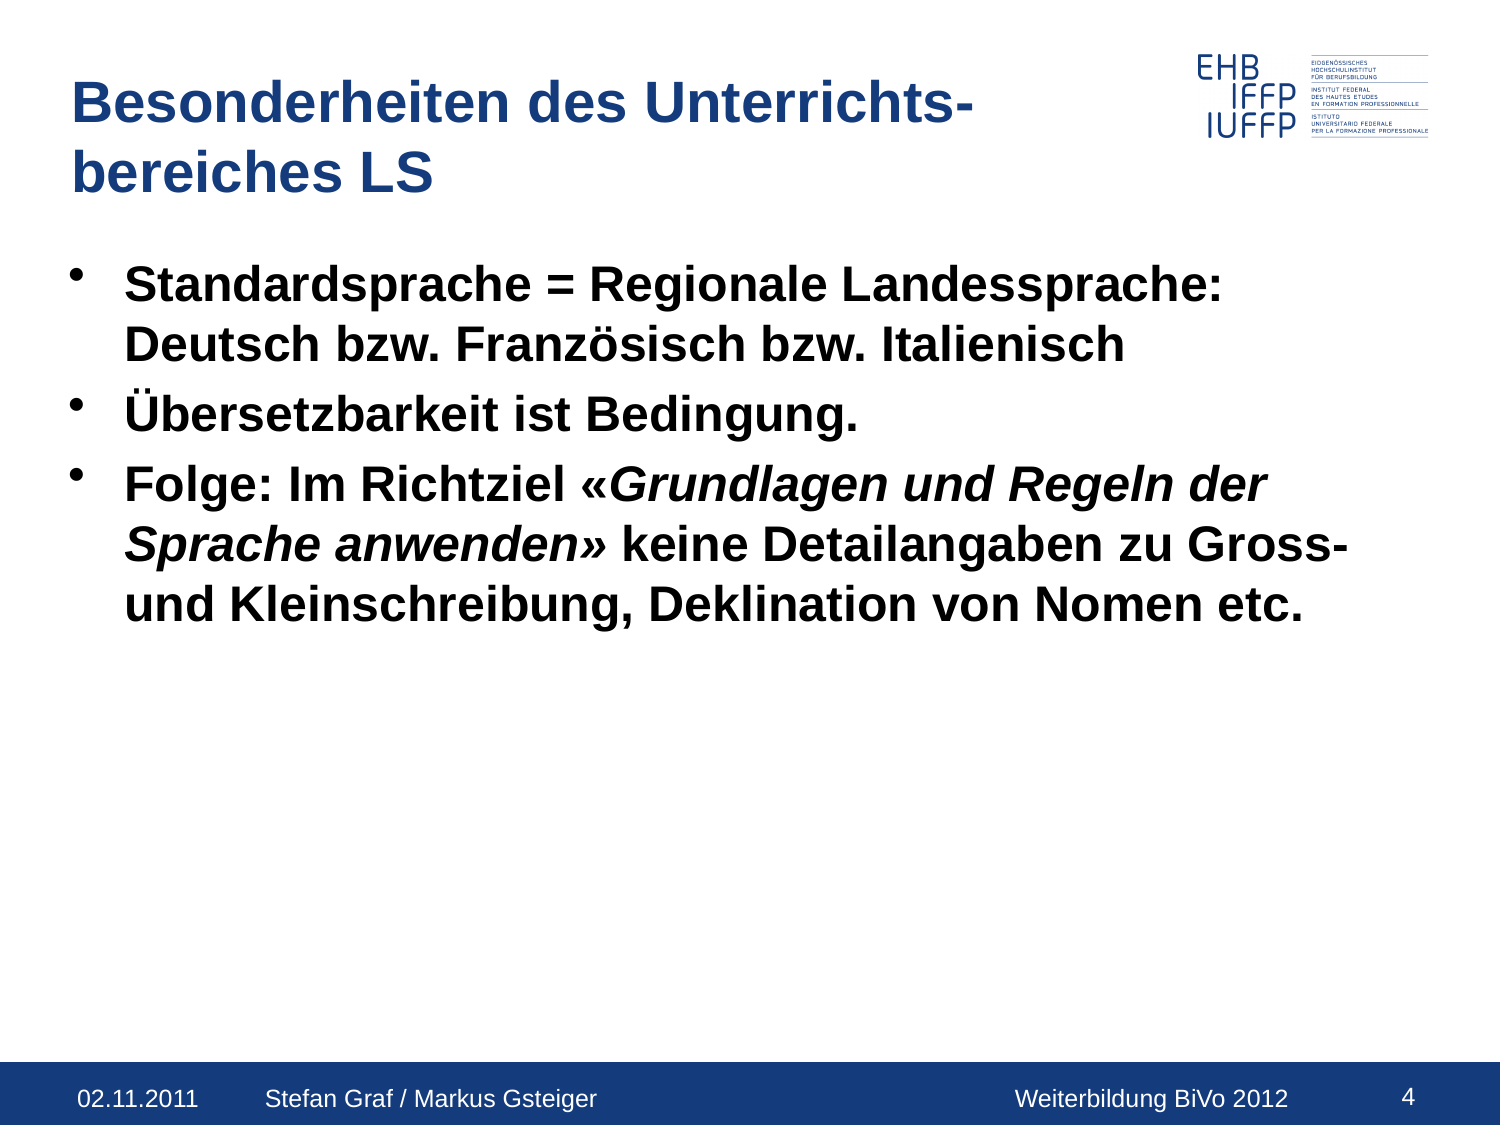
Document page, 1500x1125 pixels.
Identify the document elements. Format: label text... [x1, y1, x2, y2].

picture [1198, 54, 1429, 138]
list Standardsprache = Regionale Landessprache: Deutsch bzw. Französisch bzw. Italienisch Übersetzbarkeit ist Bedingung. Folge: Im Richtziel «Grundlagen und Regeln der Sprache anwenden» keine Detailangaben zu Gross- und Kleinschreibung, Deklination von Nomen etc. [53, 243, 1420, 1000]
title Besonderheiten des Unterrichts-bereiches LS [56, 56, 1152, 197]
